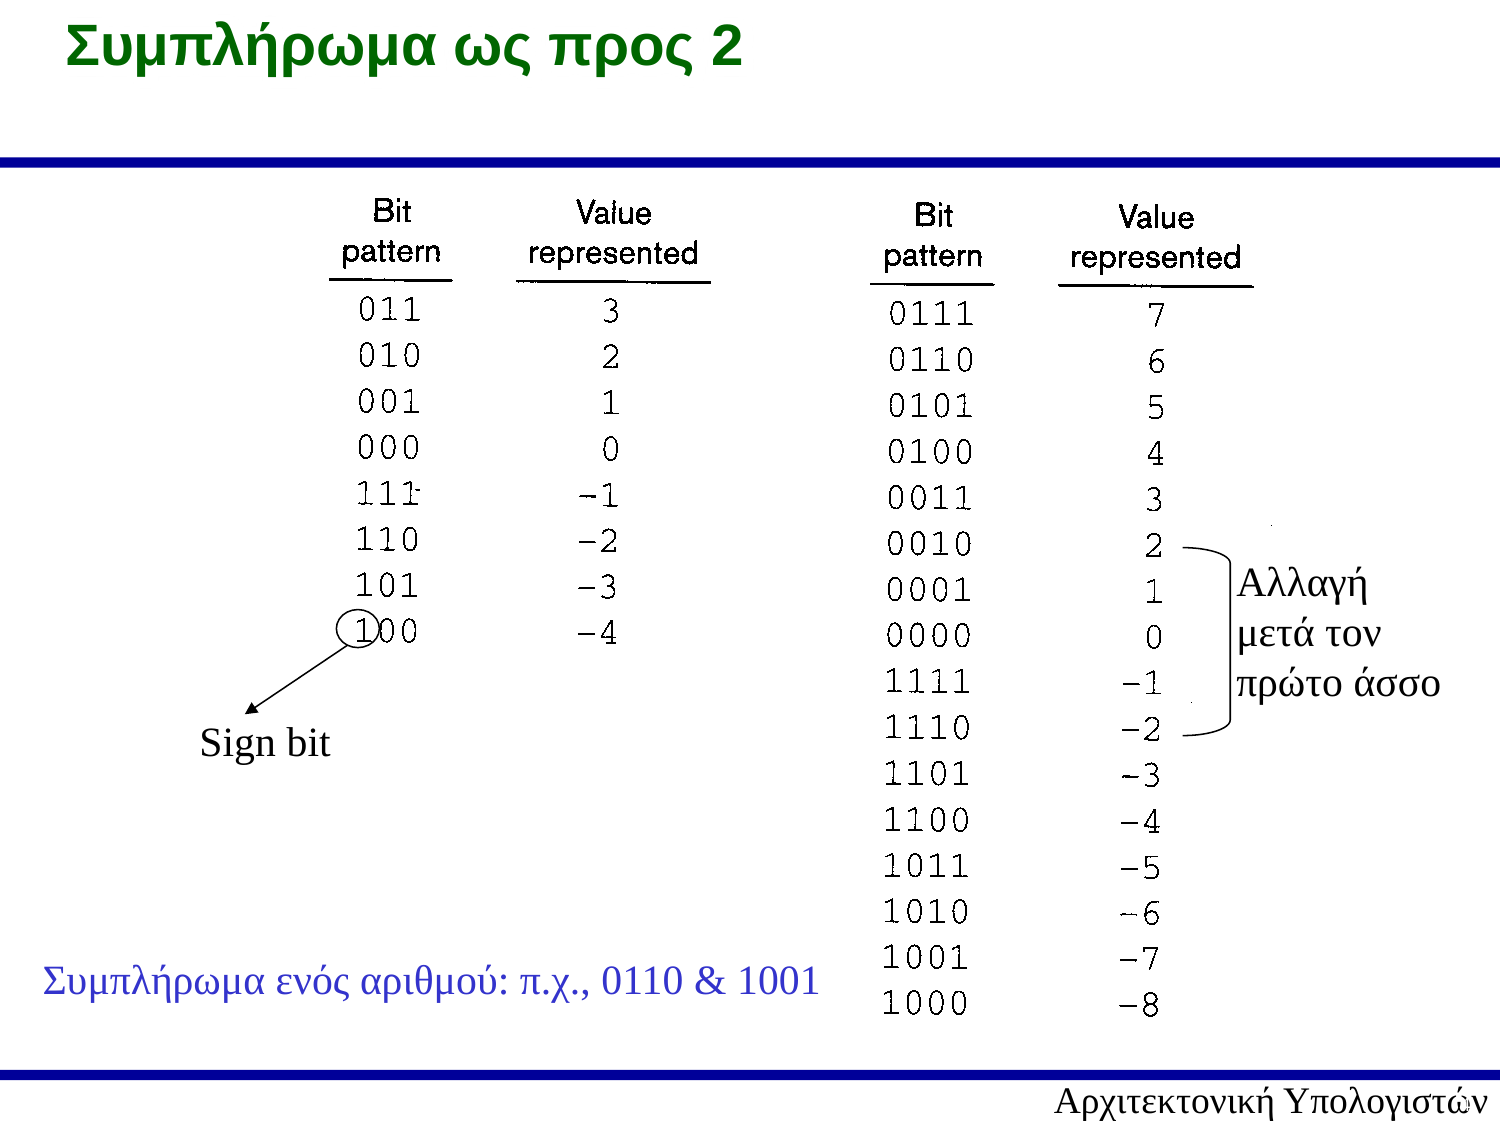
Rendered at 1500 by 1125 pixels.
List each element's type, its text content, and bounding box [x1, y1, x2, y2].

text_box [248, 689, 282, 707]
title Συμπλήρωμα ως προς 2 [50, 0, 1450, 150]
text_box Sign bit [184, 707, 282, 772]
text_box Αλλαγή μετά τον πρώτο άσσο [1320, 547, 1457, 713]
slide_number 4 [1172, 1083, 1486, 1122]
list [287, 175, 1314, 1040]
text_box Συμπλήρωμα ενός αριθμού: π.χ., 0110 & 1001 [27, 945, 282, 1011]
